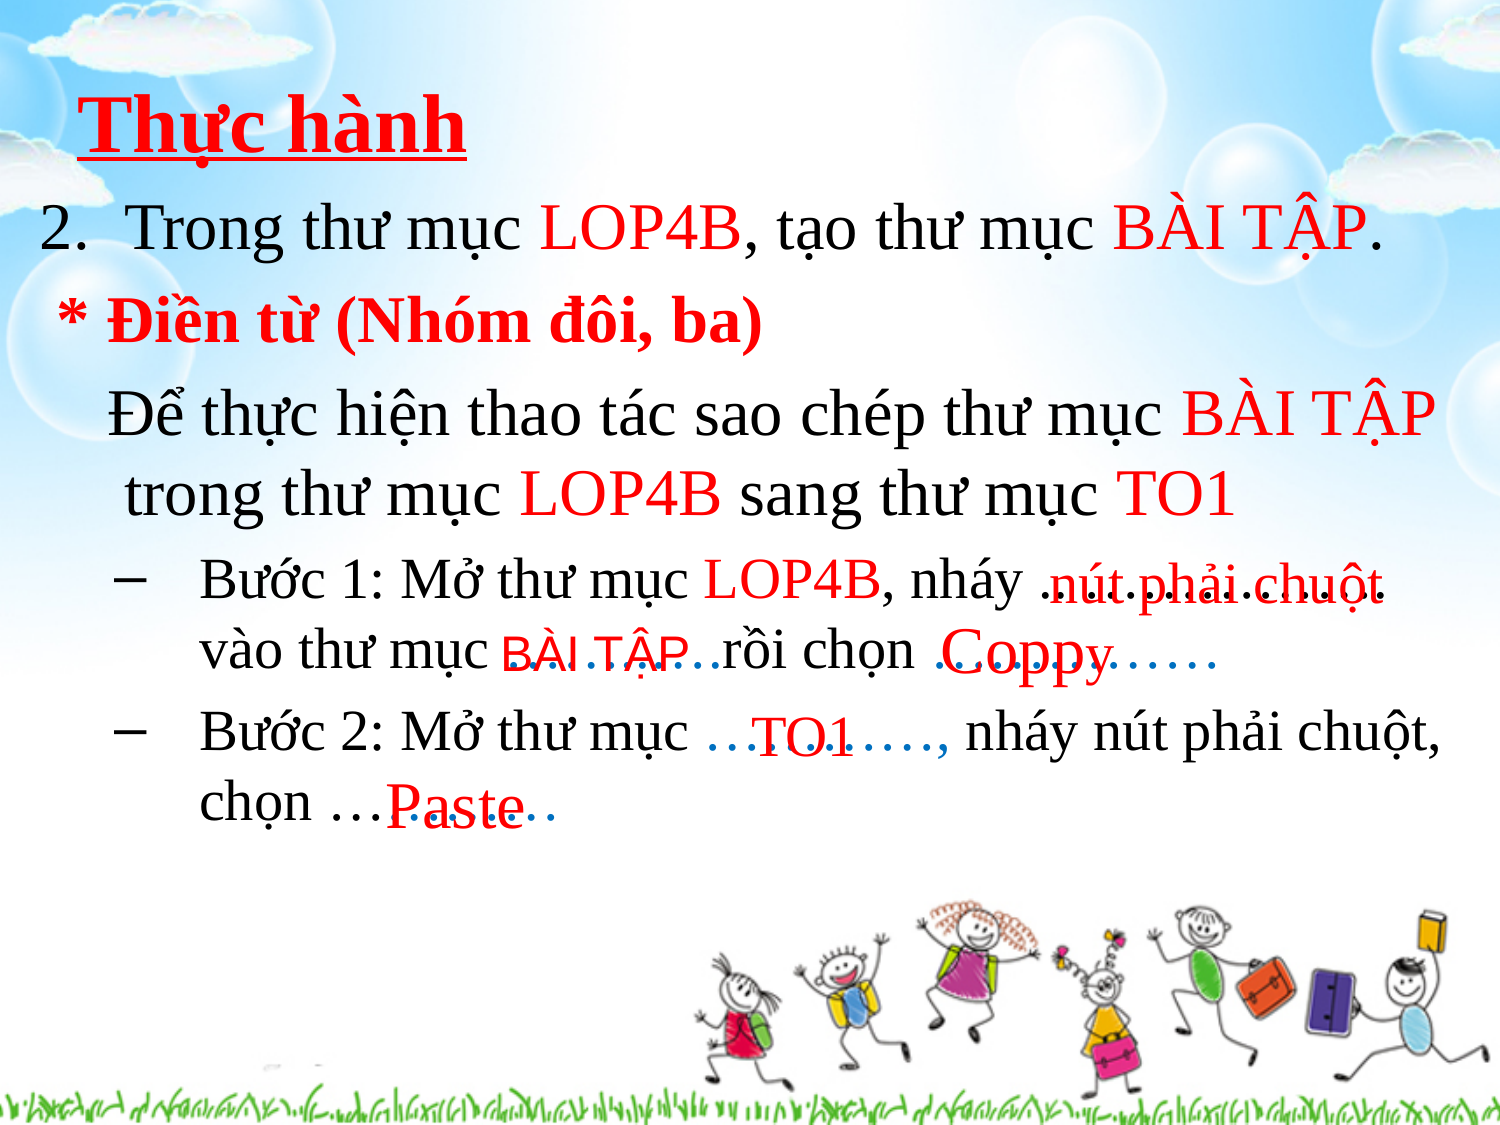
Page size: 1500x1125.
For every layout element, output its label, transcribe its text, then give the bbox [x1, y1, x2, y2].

text_box Coppy [926, 599, 1130, 695]
text_box BÀI TẬP [485, 613, 706, 689]
list Trong thư mục LOP4B, tạo thư mục BÀI TẬP. * Điền từ (Nhóm đôi, ba) Để thực hiện thao tác sao chép thư mục BÀI TẬP trong thư mục LOP4B sang thư mục TO1 Bước 1: Mở thư mục LOP4B, nháy .. ……………. vào thư mục ……..….rồi chọn …………… Bước 2: Mở thư mục …………, nháy nút phải chuột, chọn ………… [24, 174, 1500, 963]
title Thực hành [62, 62, 1450, 174]
picture [0, 0, 1500, 1125]
text_box Paste [370, 754, 542, 849]
text_box TO1 [736, 690, 872, 776]
text_box nút phải chuột [1035, 537, 1423, 623]
